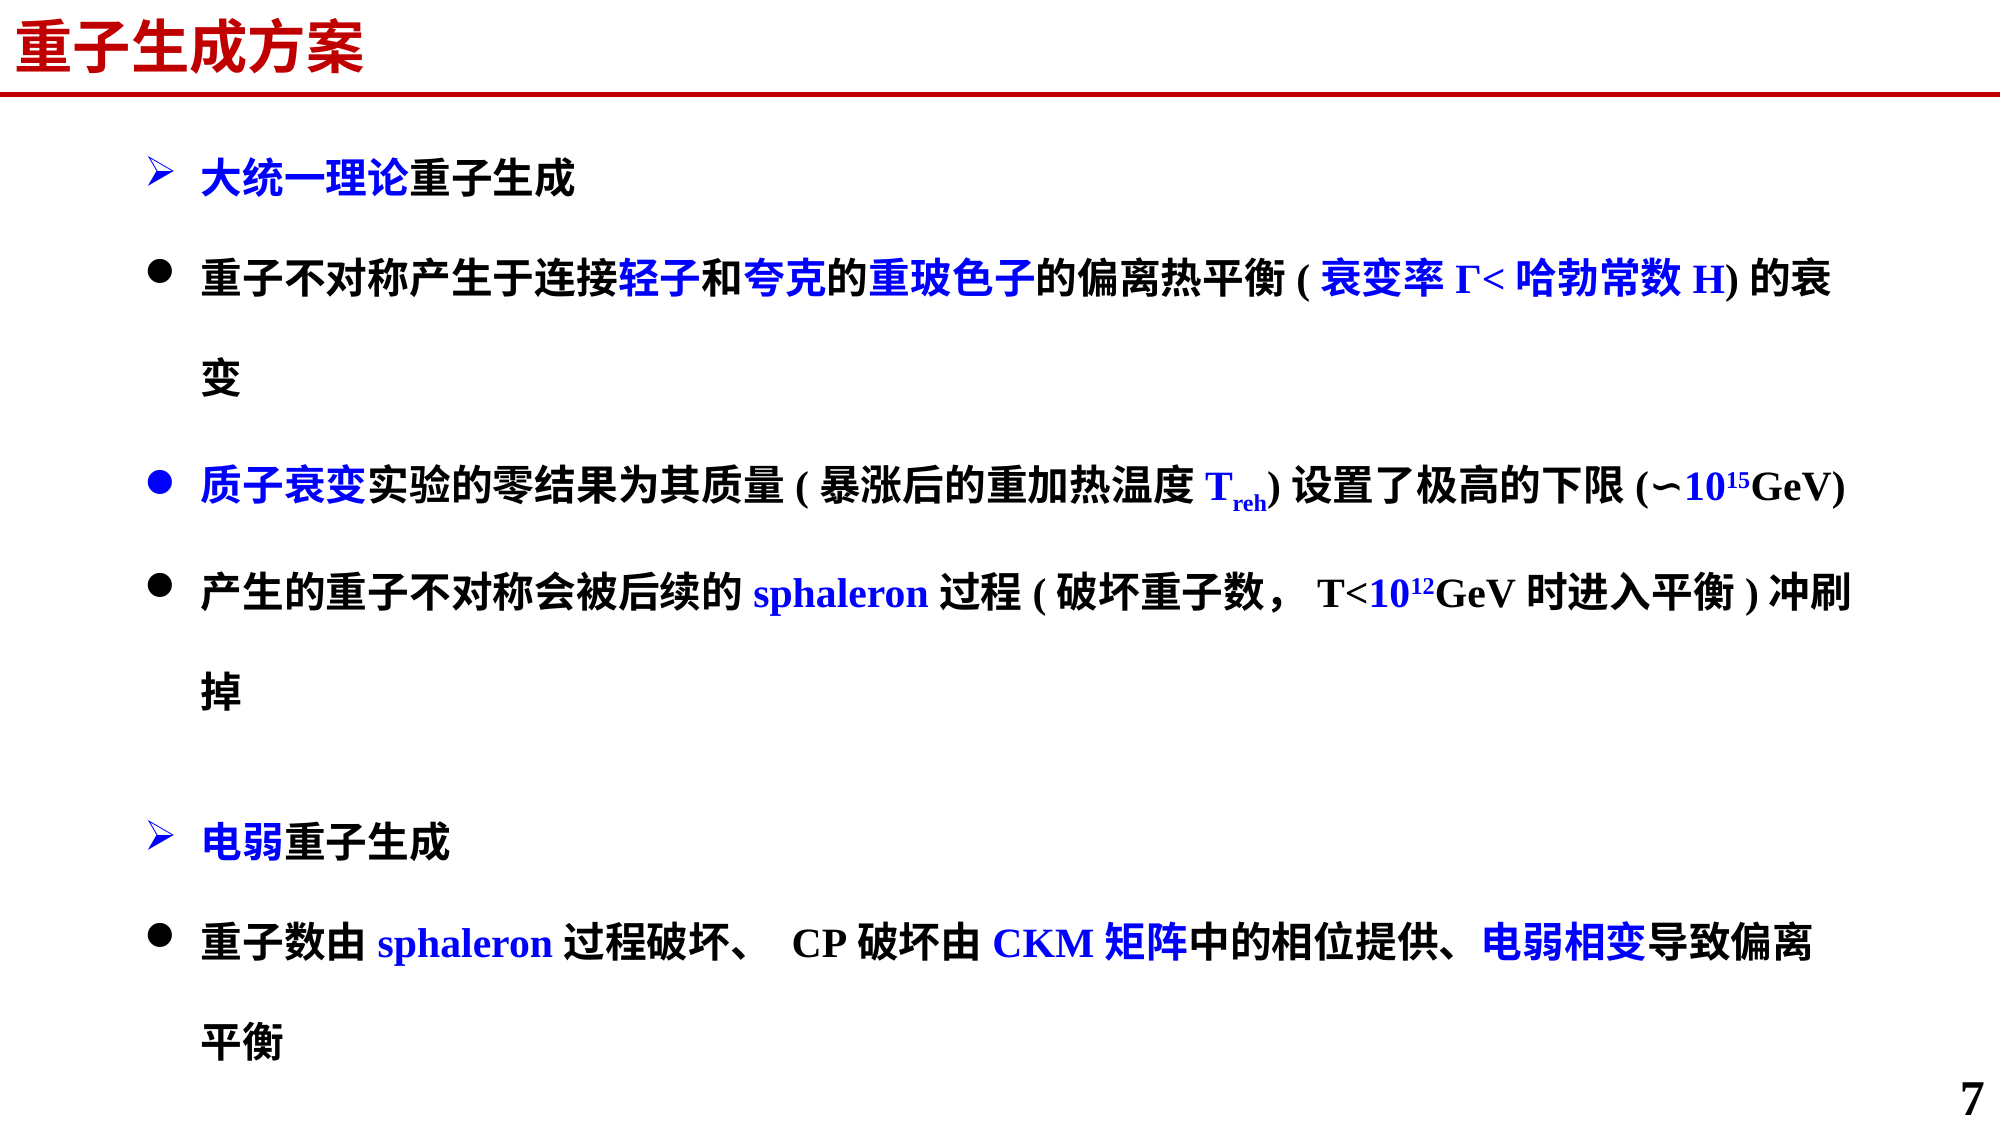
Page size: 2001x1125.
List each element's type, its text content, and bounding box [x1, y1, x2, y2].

text_box 重子生成方案 [0, 2, 652, 88]
slide_number 7 [1871, 1065, 2000, 1125]
text_box 大统一理论重子生成 重子不对称产生于连接轻子和夸克的重玻色子的偏离热平衡(衰变率Γ<哈勃常数H)的衰变 质子衰变实验的零结果为其质量(暴涨后的重加热温度Treh)设置了极高的下限(∽1015GeV) 产生的重子不对称会被后续的sphaleron过程(破坏重子数，T<1012GeV时进入平衡)冲刷掉 电弱重子生成 重子数由sphaleron过程破坏、 CP破坏由CKM矩阵中的相位提供、电弱相变导致偏离平衡 SM: CP破坏效应太弱、电弱相变非强一级相变(需要mh<45GeV) 需要新的CP破坏来源、改变电弱相变的性质：2HDM、MSSM等 Affleck-Dine机制 I. Affleck and M. Dine, Nucl. Phys. B 249, 361 (1985) [129, 95, 1871, 1125]
